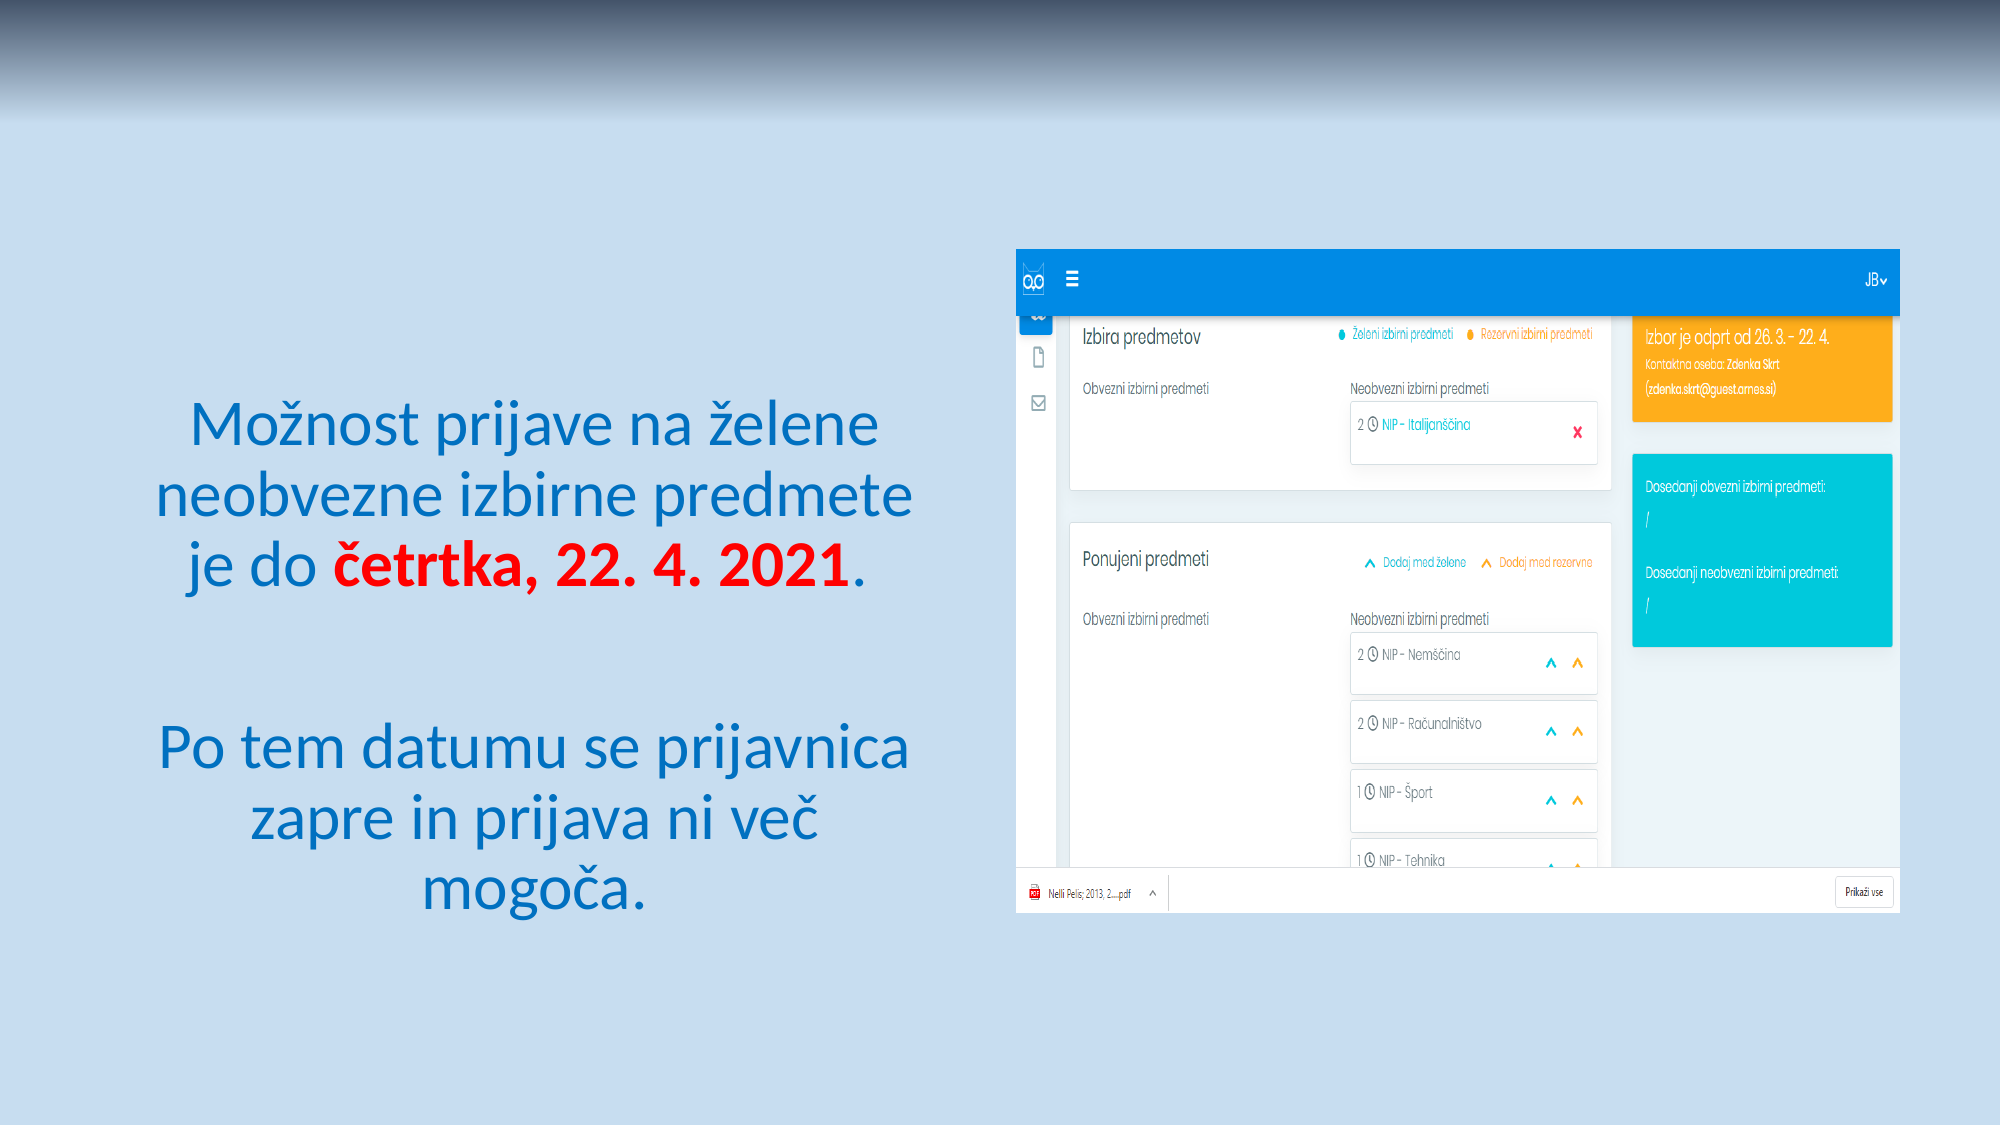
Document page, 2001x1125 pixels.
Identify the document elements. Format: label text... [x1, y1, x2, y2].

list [1016, 249, 1900, 913]
list Možnost prijave na želene neobvezne izbirne predmete je do četrtka, 22. 4. 2021. Po tem datumu se prijavnica zapre in prijava ni več mogoča. [137, 292, 932, 1007]
